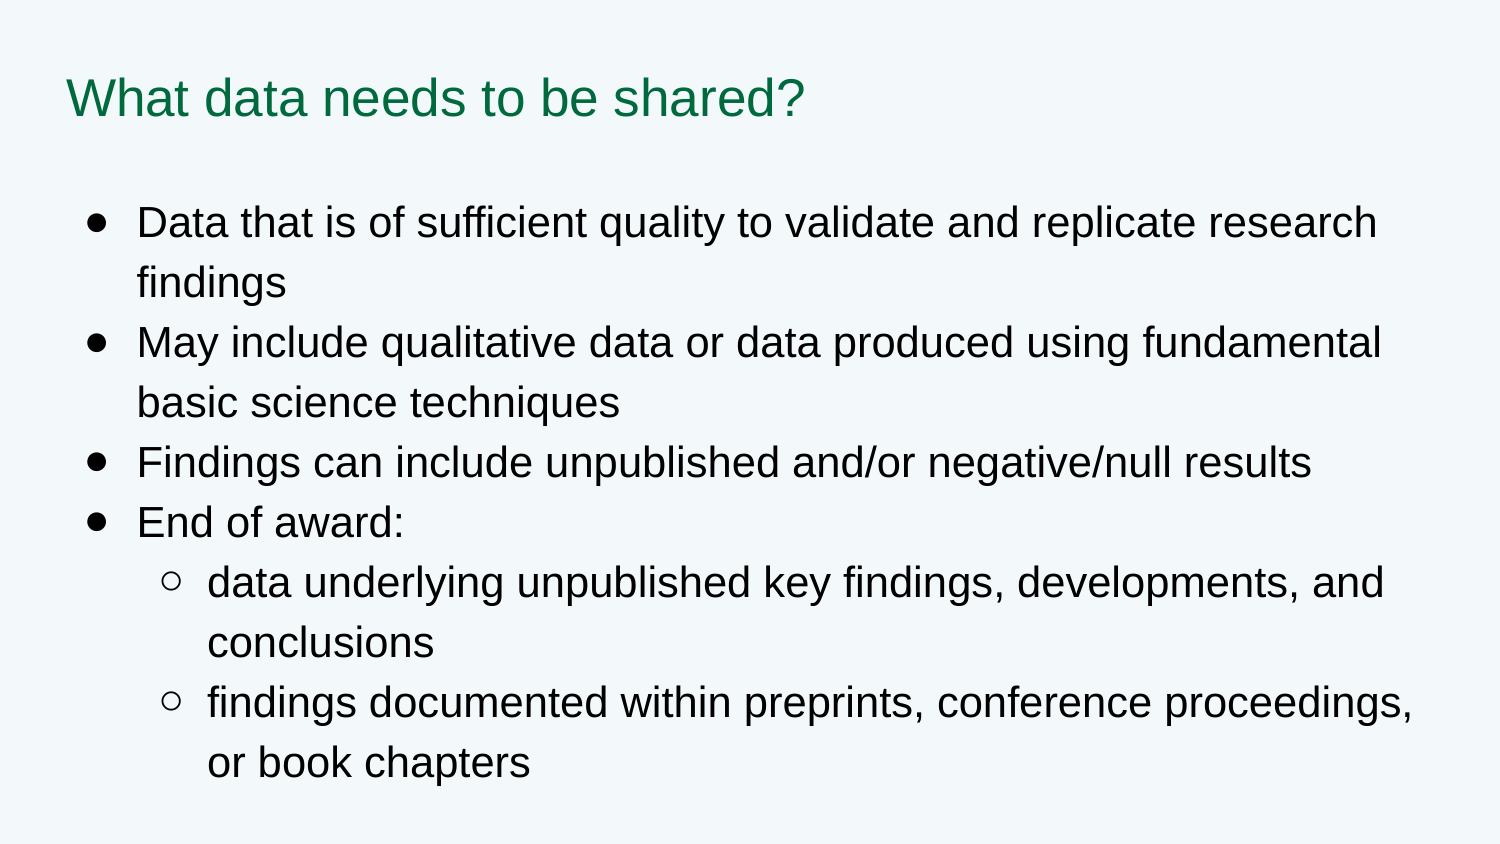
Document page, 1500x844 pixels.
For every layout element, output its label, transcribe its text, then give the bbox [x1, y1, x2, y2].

title What data needs to be shared? [51, 48, 1449, 143]
list Data that is of sufficient quality to validate and replicate research findings May include qualitative data or data produced using fundamental basic science techniques Findings can include unpublished and/or negative/null results End of award: data underlying unpublished key findings, developments, and conclusions findings documented within preprints, conference proceedings, or book chapters [51, 171, 1449, 804]
